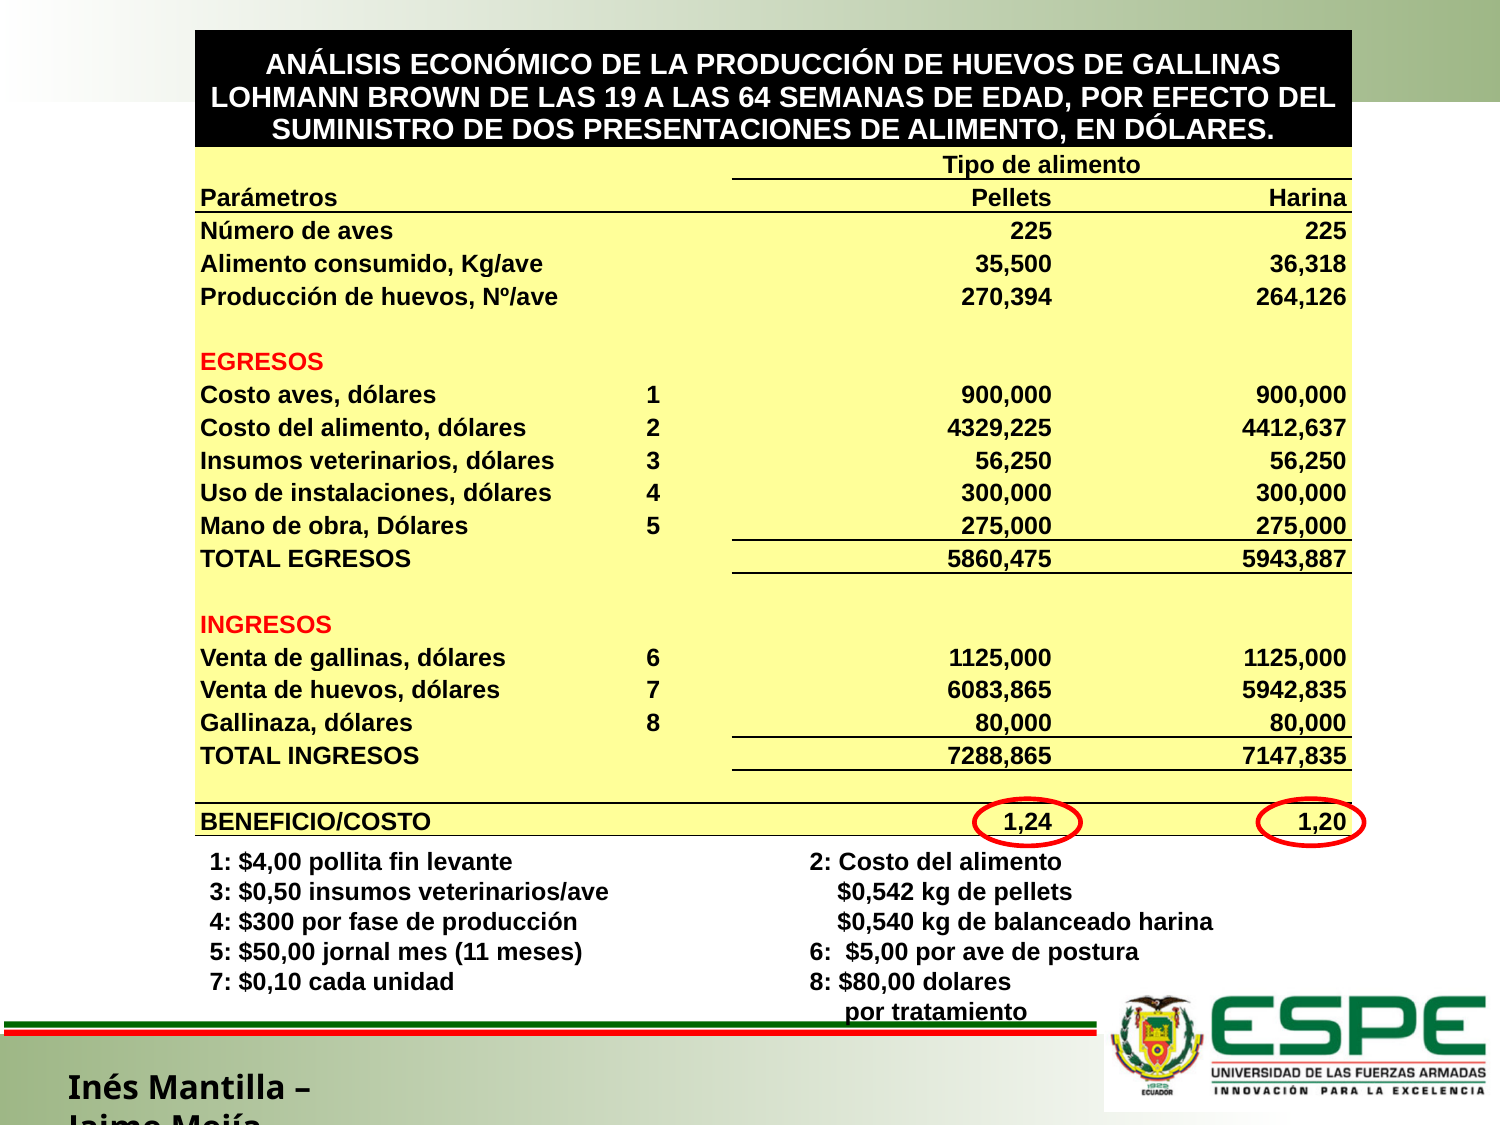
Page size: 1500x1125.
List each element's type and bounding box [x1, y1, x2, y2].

text_box [53, 798, 1365, 1125]
table_cell [195, 147, 1352, 211]
picture [1104, 973, 1496, 1112]
table_header [195, 32, 1352, 145]
table_cell [195, 213, 1352, 802]
table_cell [195, 804, 991, 835]
table_cell [1064, 804, 1274, 835]
